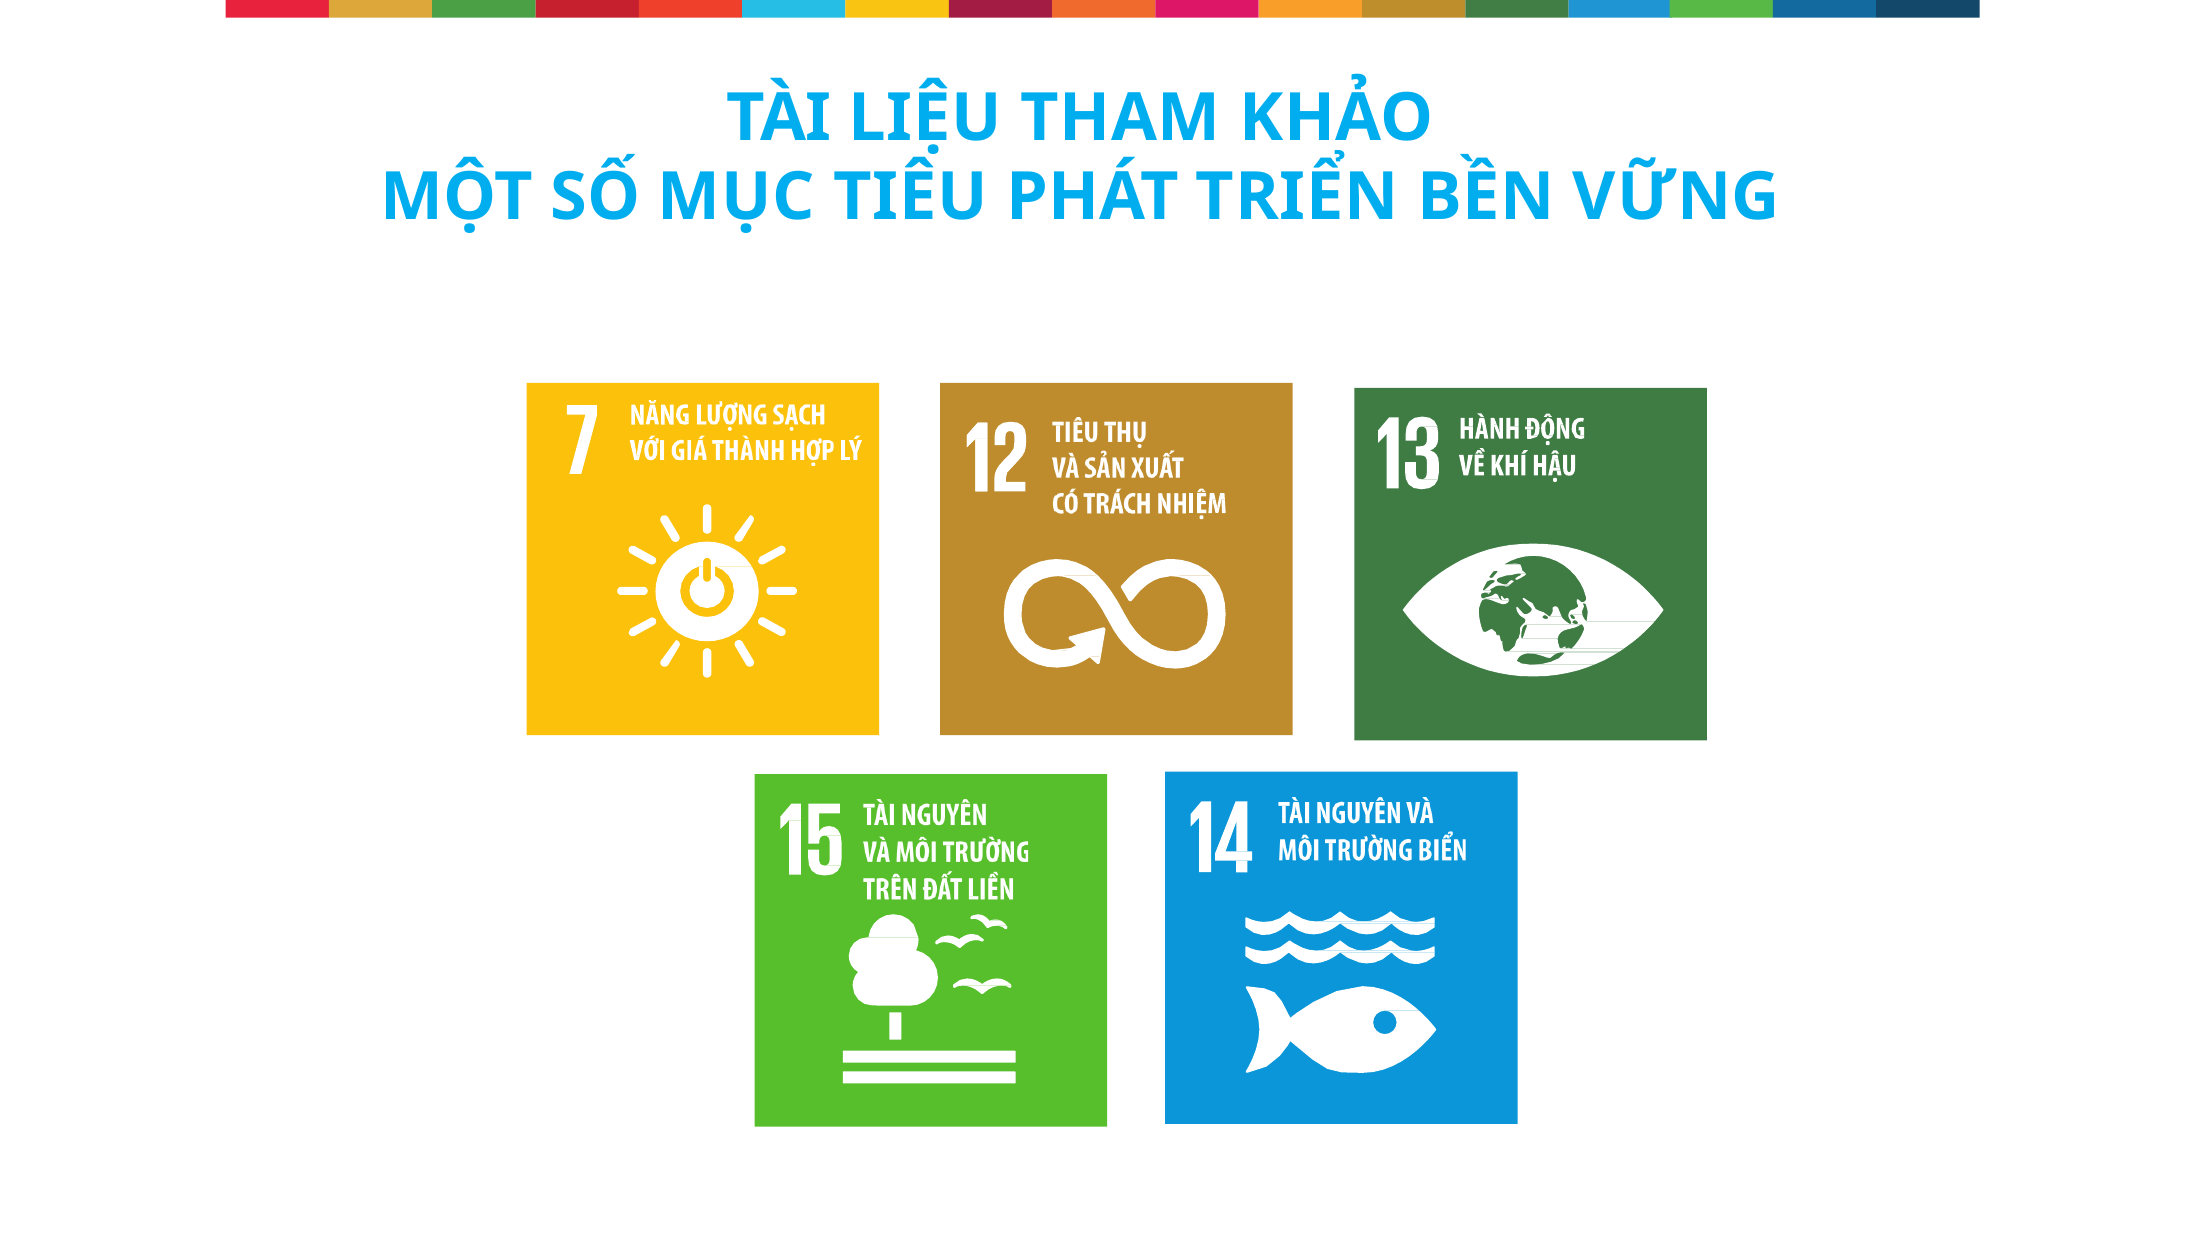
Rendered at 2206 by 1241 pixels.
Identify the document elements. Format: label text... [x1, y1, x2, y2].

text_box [1164, 771, 1518, 1125]
text_box [328, 0, 432, 18]
text_box [1465, 0, 1568, 18]
text_box [1052, 0, 1155, 18]
text_box [1568, 0, 1669, 18]
text_box [1876, 0, 1980, 18]
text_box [939, 382, 1293, 736]
text_box [948, 0, 1052, 18]
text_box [754, 773, 1108, 1127]
text_box [1669, 0, 1772, 18]
text_box [1772, 0, 1876, 18]
text_box [225, 0, 328, 18]
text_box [526, 382, 880, 736]
text_box [1258, 0, 1362, 18]
text_box [845, 0, 948, 18]
text_box [638, 0, 742, 18]
text_box [1155, 0, 1258, 18]
text_box [742, 0, 845, 18]
text_box [1362, 0, 1465, 18]
text_box [432, 0, 535, 18]
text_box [1354, 387, 1708, 741]
title TÀI LIỆU THAM KHẢO MỘT SỐ MỤC TIÊU PHÁT TRIỂN BỀN VỮNG [277, 73, 1882, 281]
text_box [535, 0, 638, 18]
